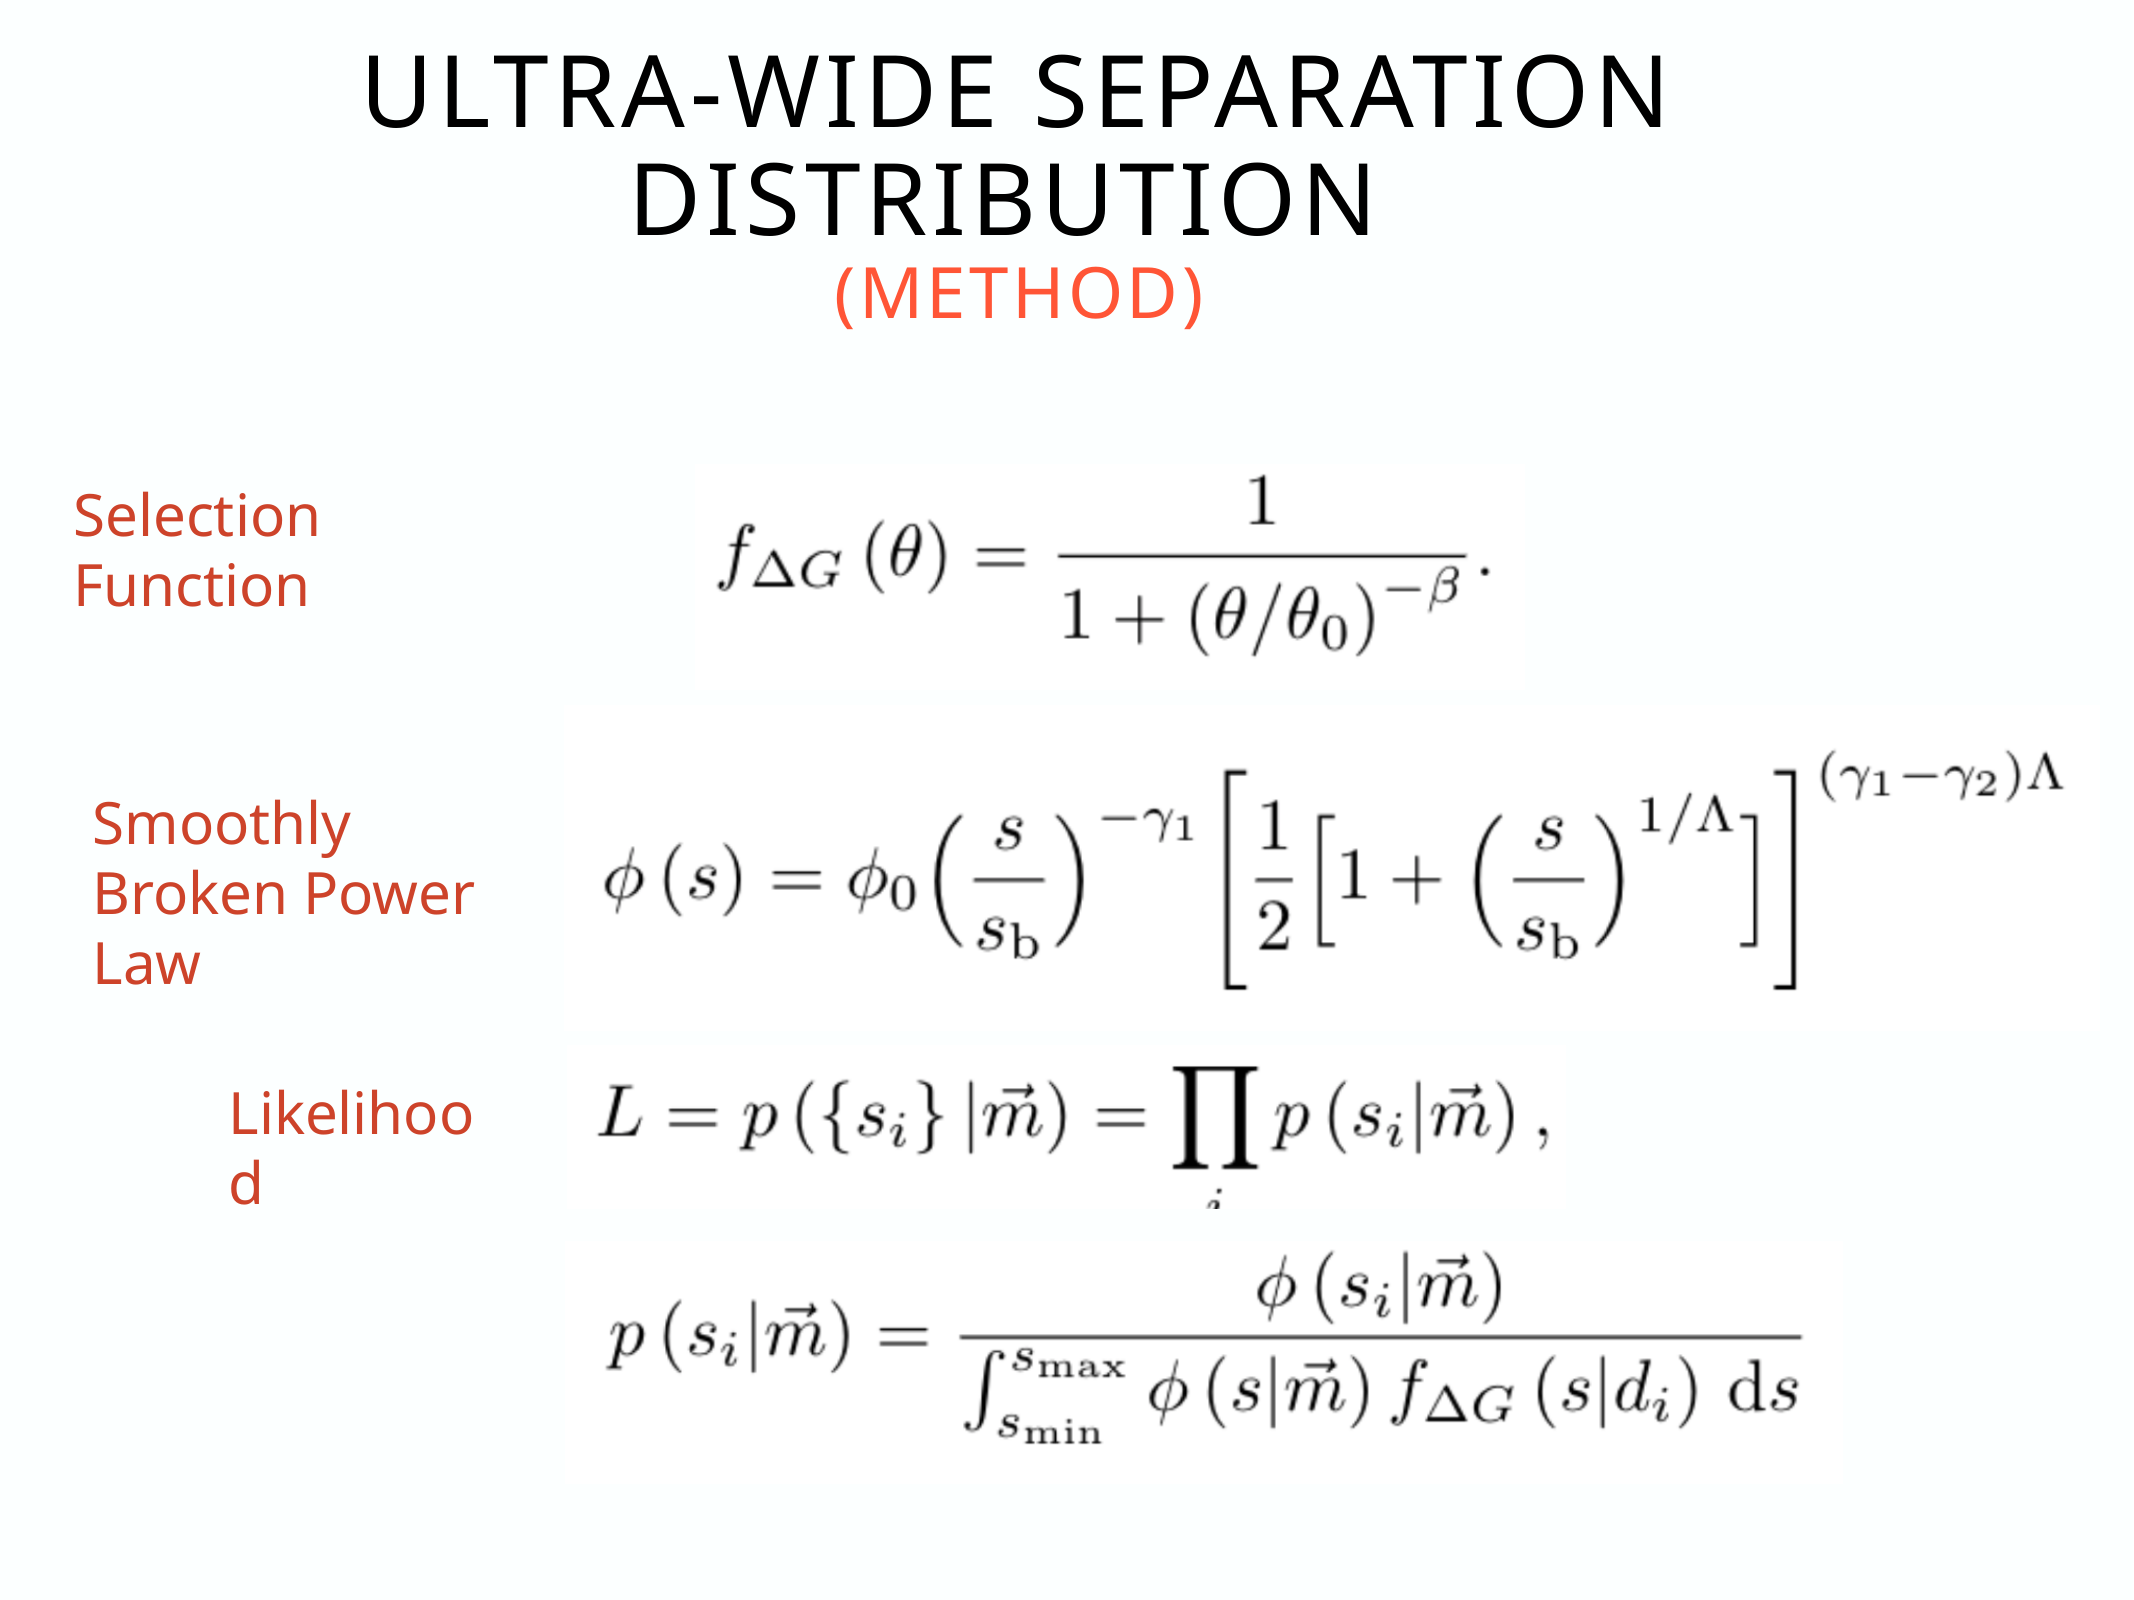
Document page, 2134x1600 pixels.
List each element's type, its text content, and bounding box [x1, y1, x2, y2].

picture [563, 705, 2100, 1031]
text_box Likelihood [220, 1067, 515, 1225]
text_box Ultra-Wide Separation Distribution (method) [0, 20, 2039, 355]
picture [565, 1241, 1843, 1484]
text_box Smoothly Broken Power Law [84, 777, 560, 1004]
picture [695, 464, 1526, 691]
text_box Selection Function [65, 469, 579, 627]
picture [567, 1045, 1566, 1209]
